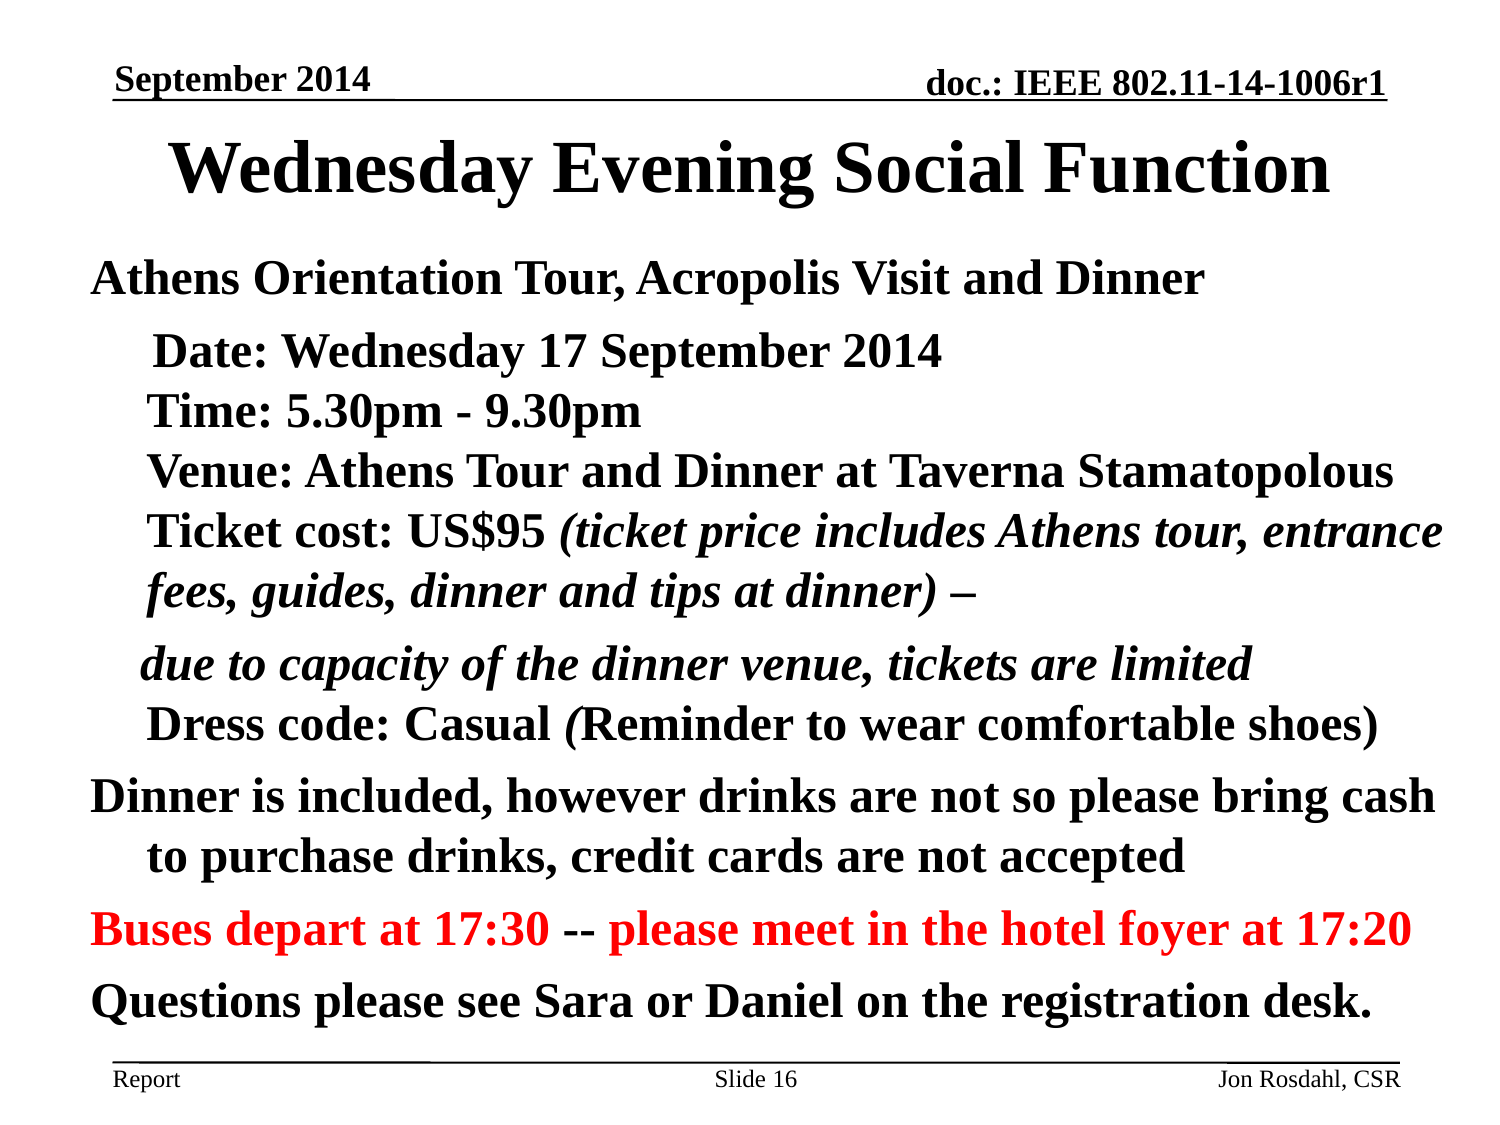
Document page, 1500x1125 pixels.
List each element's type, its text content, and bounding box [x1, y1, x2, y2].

slide_number Slide 16 [712, 1061, 800, 1123]
title Wednesday Evening Social Function [112, 112, 1388, 213]
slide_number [114, 54, 423, 100]
list Athens Orientation Tour, Acropolis Visit and Dinner Date: Wednesday 17 September 2014 Time: 5.30pm - 9.30pm Venue: Athens Tour and Dinner at Taverna Stamatopolous Ticket cost: US$95 (ticket price includes Athens tour, entrance fees, guides, dinner and tips at dinner) – due to capacity of the dinner venue, tickets are limited Dress code: Casual (Reminder to wear comfortable shoes) Dinner is included, however drinks are not so please bring cash to purchase drinks, credit cards are not accepted Buses depart at 17:30 -- please meet in the hotel foyer at 17:20 Questions please see Sara or Daniel on the registration desk. [74, 237, 1463, 1051]
footer Jon Rosdahl, CSR [878, 1061, 1402, 1093]
